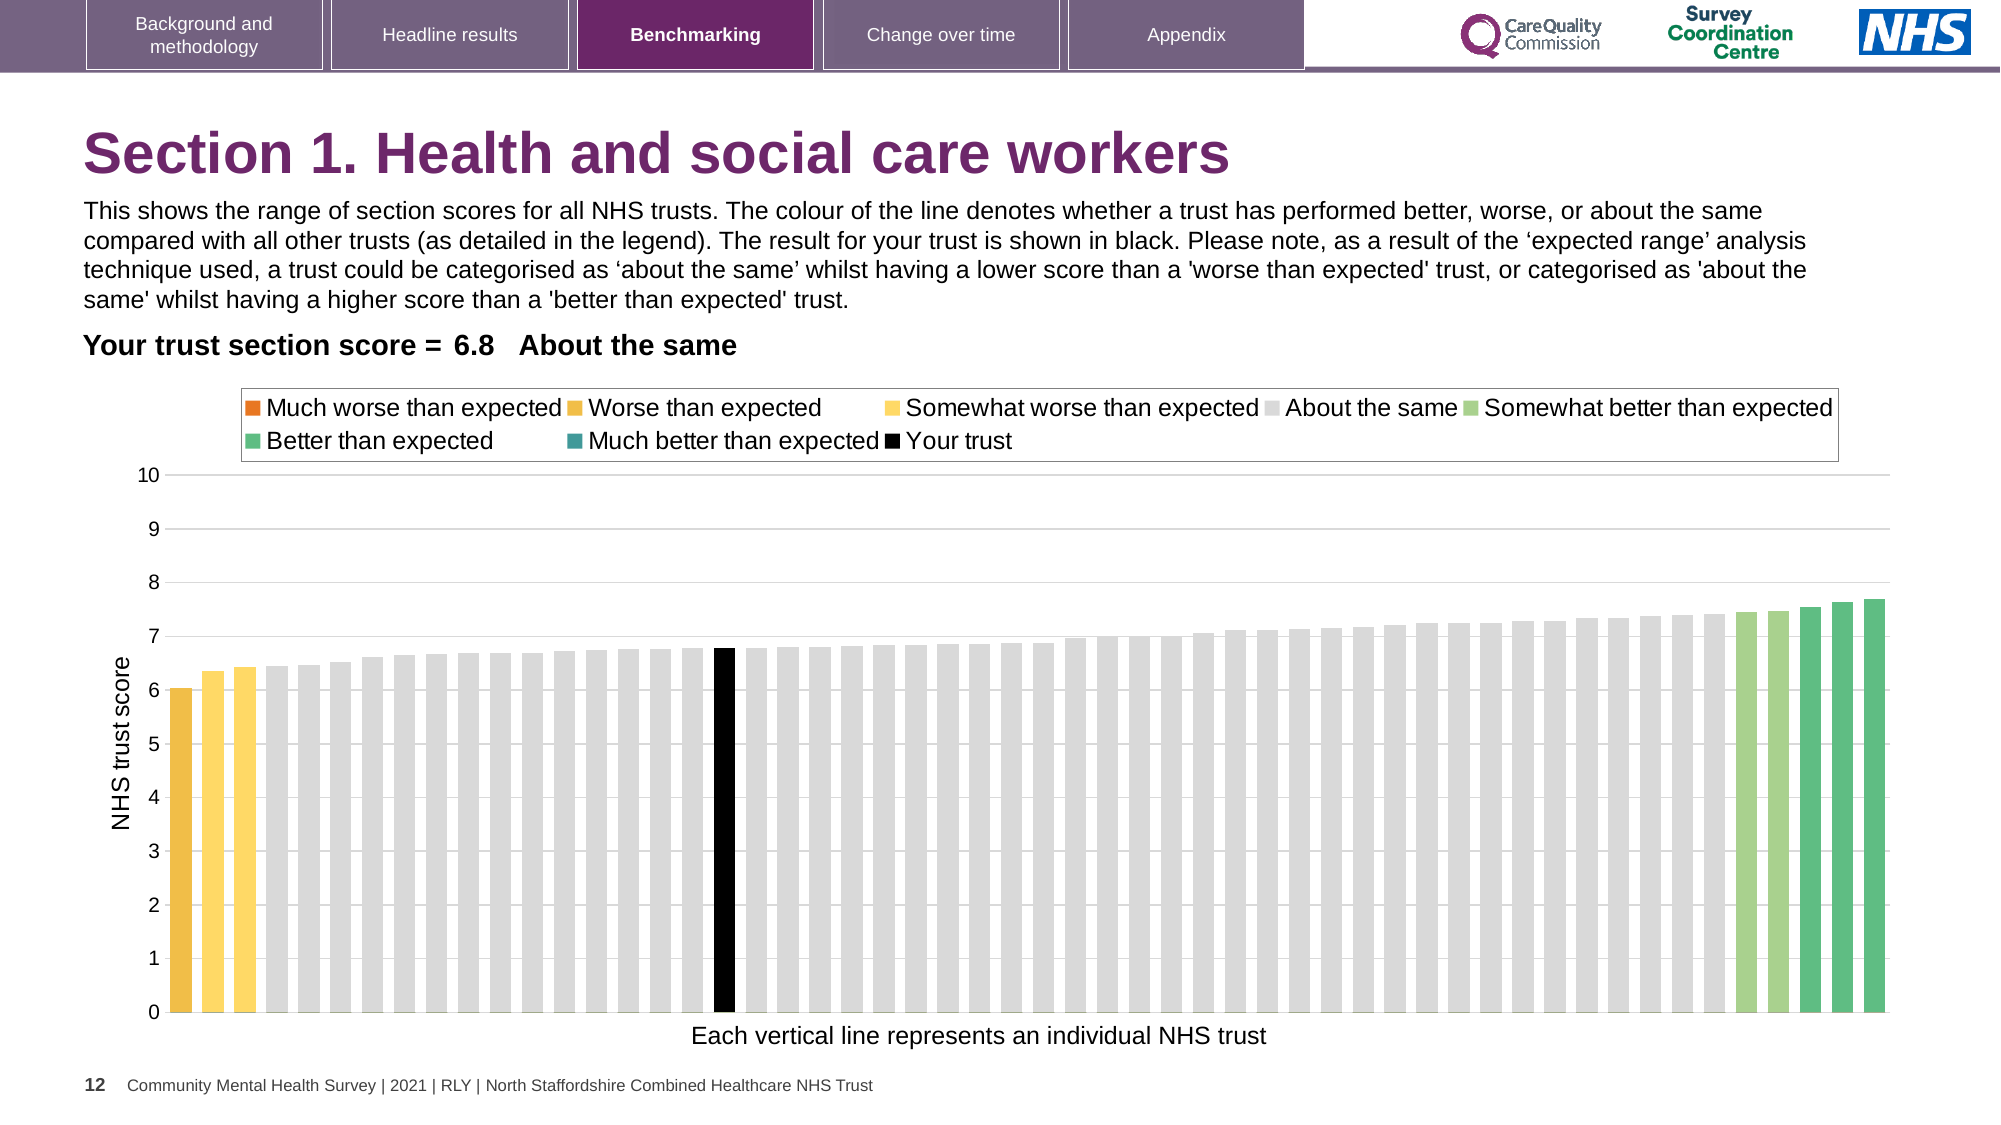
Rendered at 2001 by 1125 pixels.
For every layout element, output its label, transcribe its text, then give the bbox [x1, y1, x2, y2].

picture [1859, 9, 1971, 55]
chart [99, 369, 1923, 1036]
title Section 1. Health and social care workers [68, 100, 1942, 209]
picture [1460, 13, 1602, 59]
table_header About the same [518, 323, 1807, 369]
table_header 6.8 [448, 323, 518, 369]
table_header Your trust section score = [53, 323, 448, 370]
text_box 12 [84, 1065, 122, 1125]
text_box Each vertical line represents an individual NHS trust [676, 1036, 1283, 1058]
picture [1666, 3, 1794, 61]
text_box This shows the range of section scores for all NHS trusts. The colour of the line denotes whether a trust has performed better, worse, or about the same compared with all other trusts (as detailed in the legend). The result for your trust is shown in black. Please note, as a result of the ‘expected range’ analysis technique used, a trust could be categorised as ‘about the same’ whilst having a lower score than a 'worse than expected' trust, or categorised as 'about the same' whilst having a higher score than a 'better than expected' trust. [68, 186, 1889, 322]
